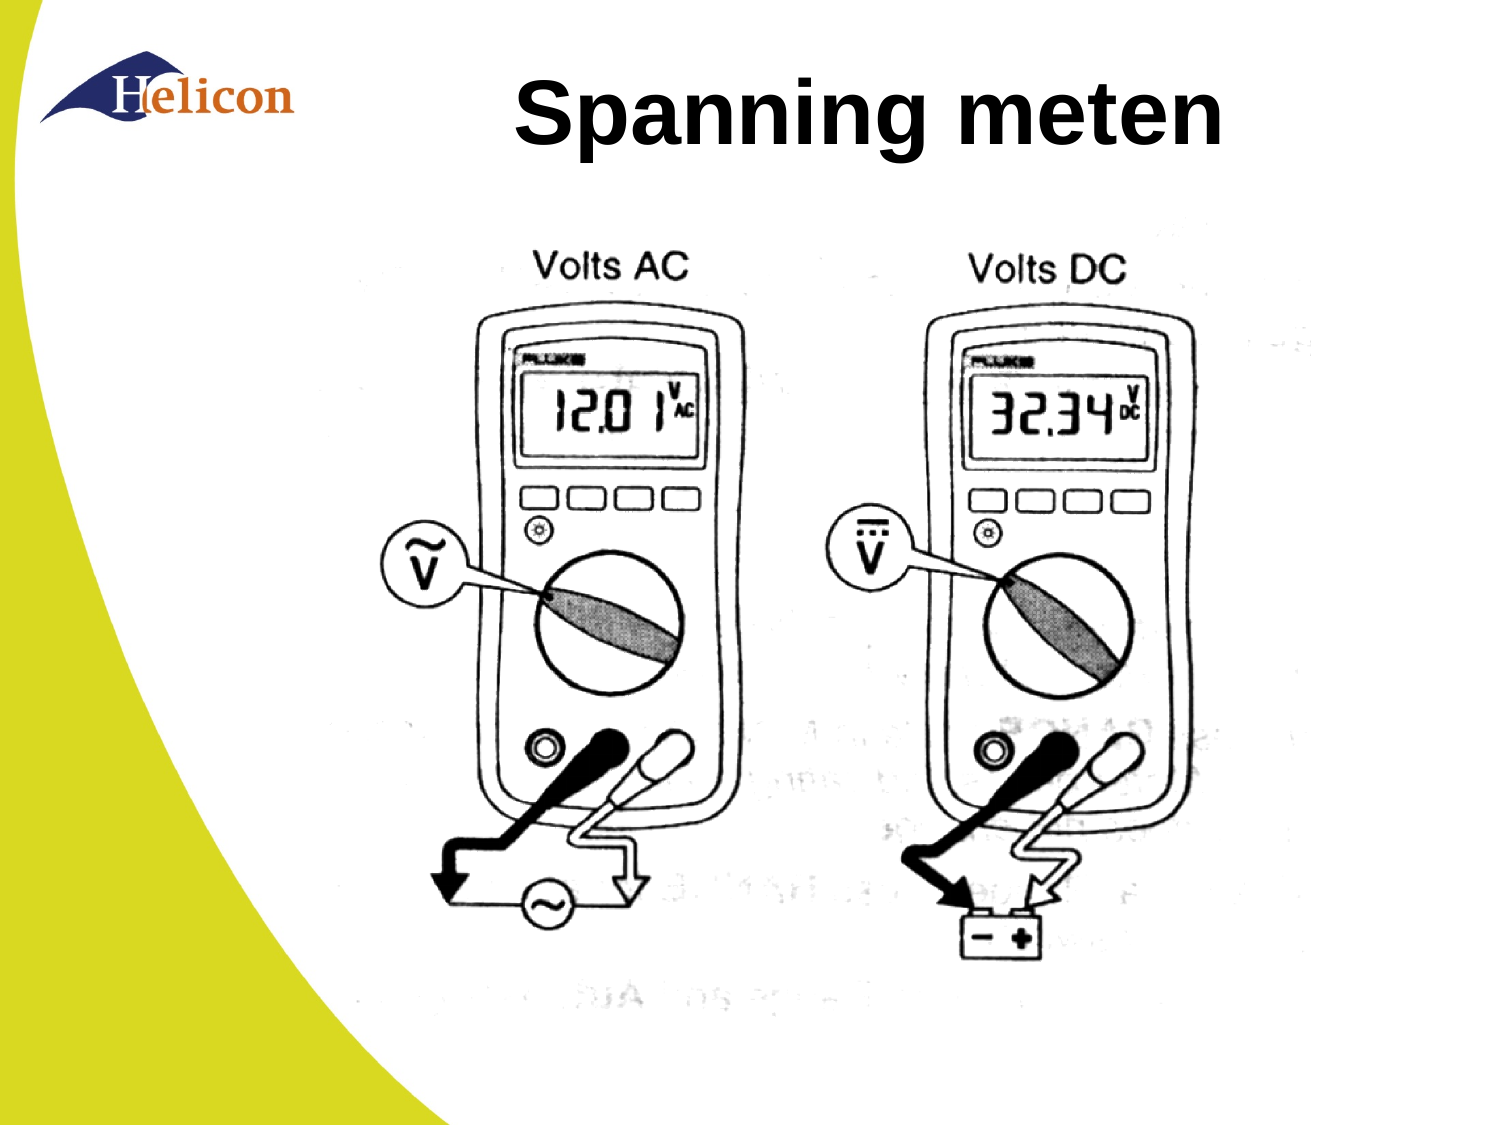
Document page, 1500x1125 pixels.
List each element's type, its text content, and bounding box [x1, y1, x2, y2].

picture [0, 0, 1500, 1125]
title Spanning meten [324, 54, 1415, 161]
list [318, 207, 1311, 1017]
